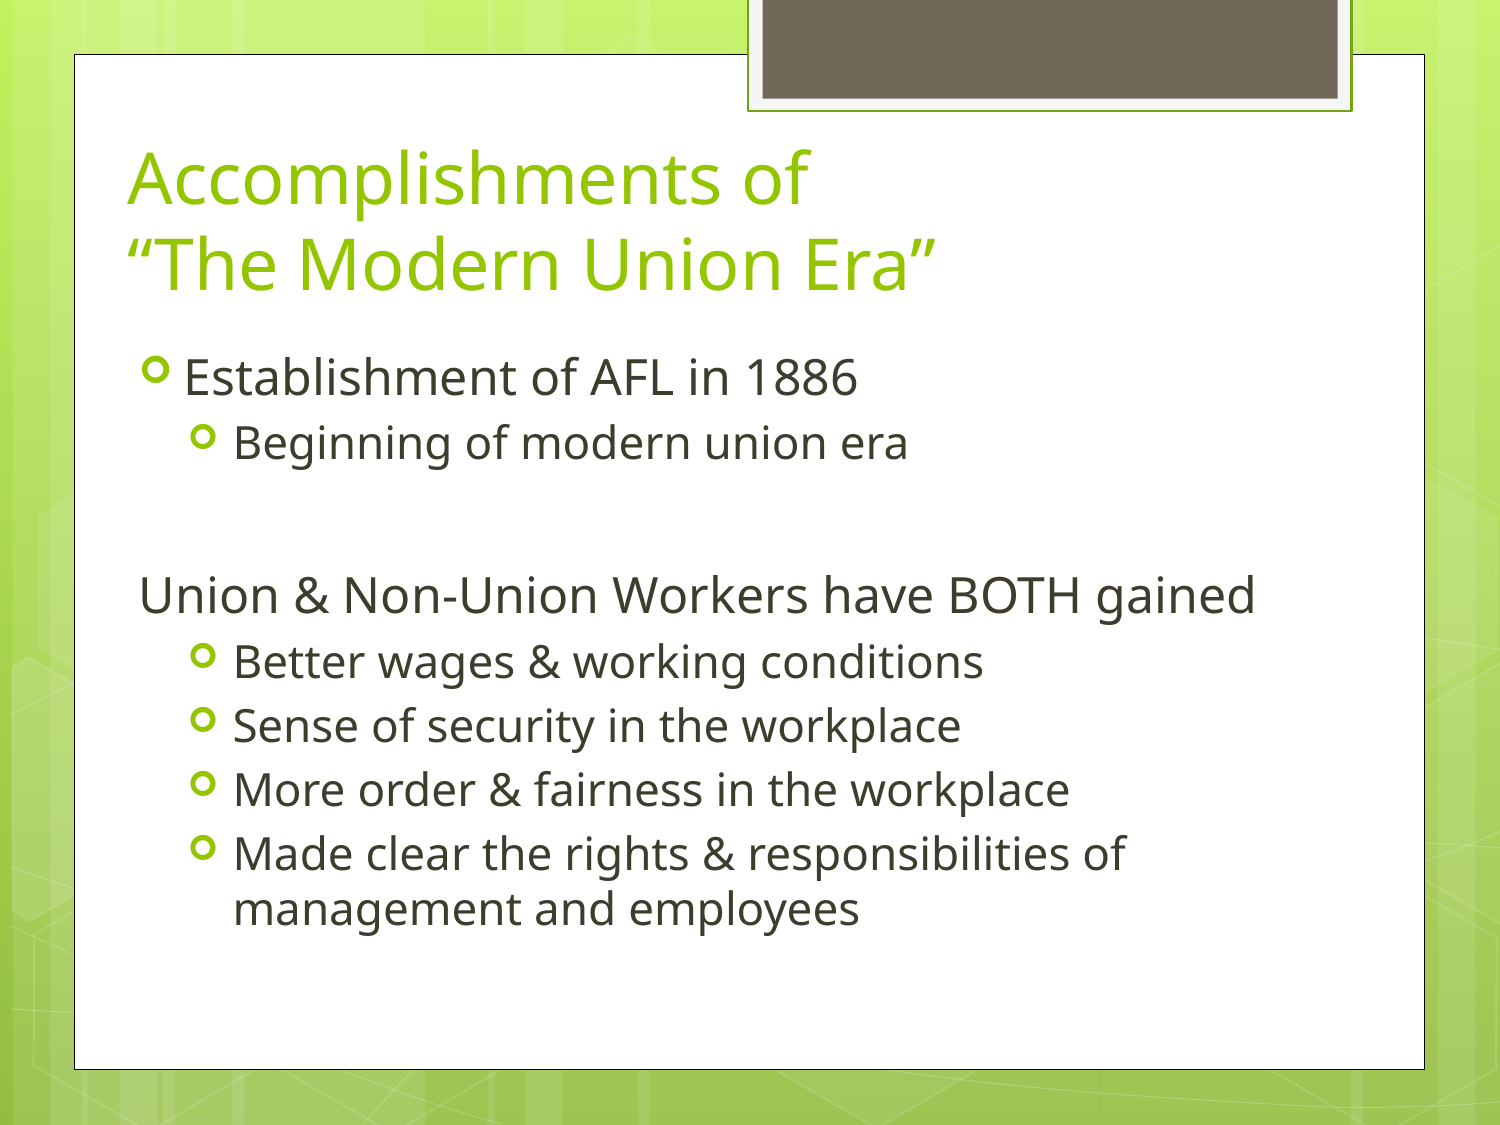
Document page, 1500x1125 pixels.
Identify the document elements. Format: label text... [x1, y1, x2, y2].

title Accomplishments of “The Modern Union Era” [112, 125, 1324, 313]
list Establishment of AFL in 1886 Beginning of modern union era Union & Non-Union Workers have BOTH gained Better wages & working conditions Sense of security in the workplace More order & fairness in the workplace Made clear the rights & responsibilities of management and employees [112, 337, 1375, 1050]
